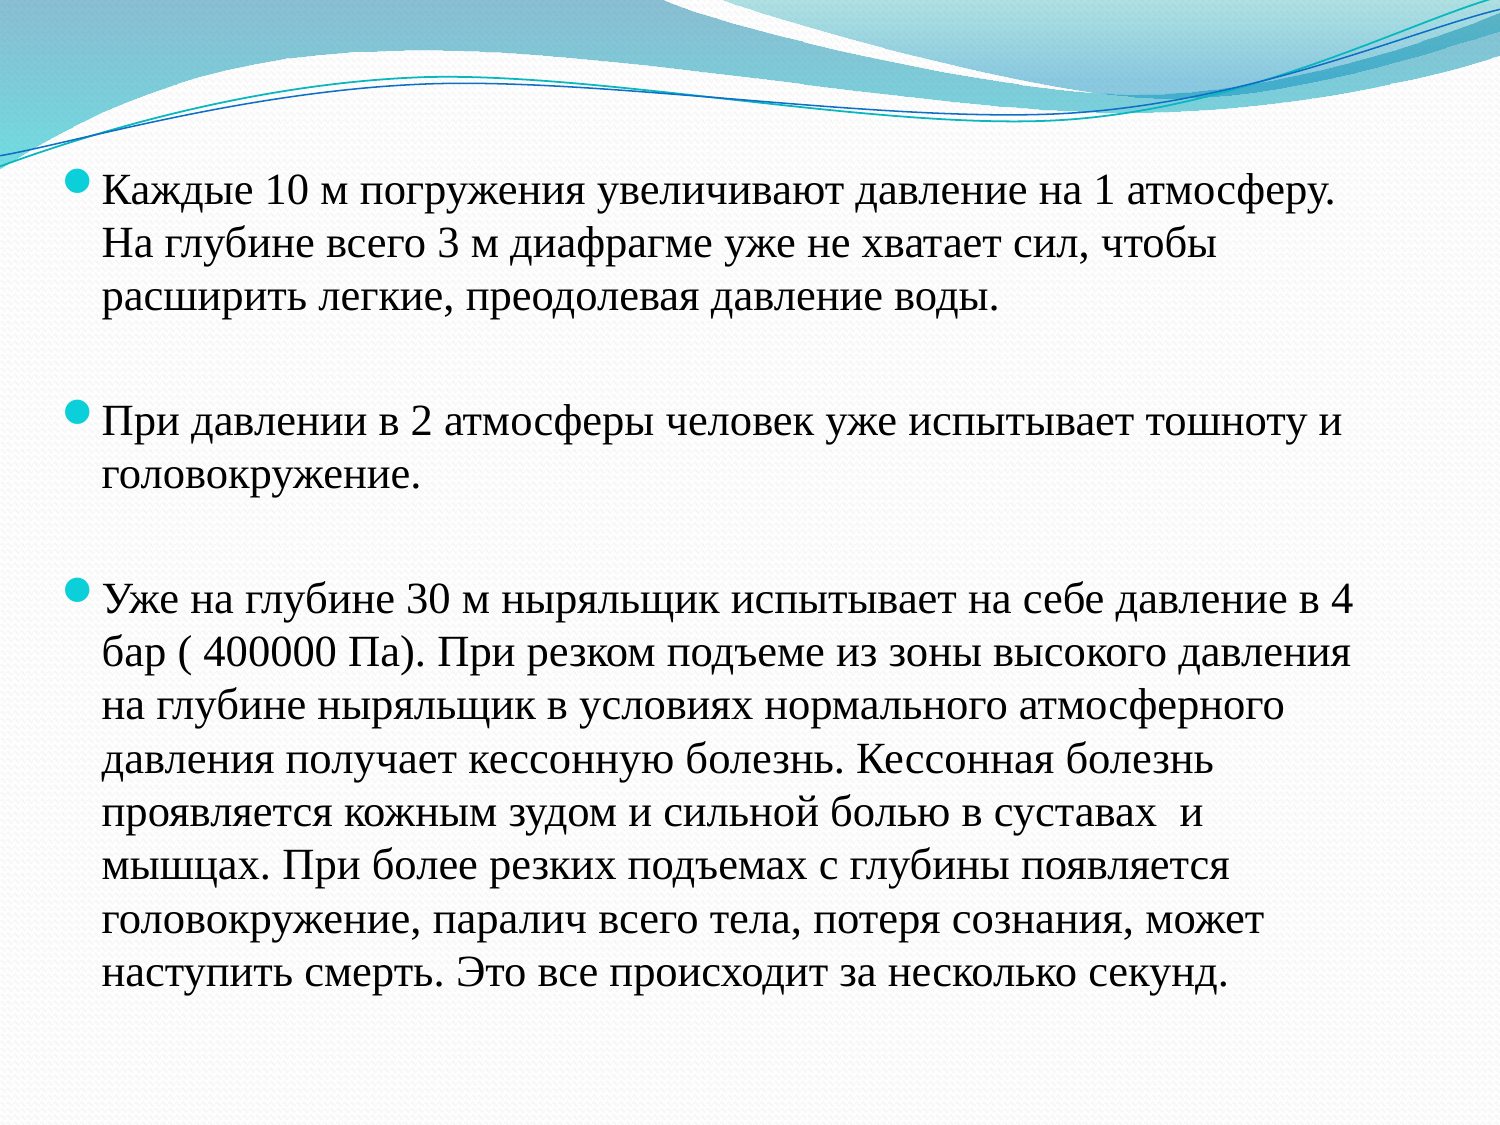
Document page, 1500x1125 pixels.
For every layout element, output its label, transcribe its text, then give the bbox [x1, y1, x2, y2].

list Каждые 10 м погружения увеличивают давление на 1 атмосферу. На глубине всего 3 м диафрагме уже не хватает сил, чтобы расширить легкие, преодолевая давление воды. При давлении в 2 атмосферы человек уже испытывает тошноту и головокружение. Уже на глубине 30 м ныряльщик испытывает на себе давление в 4 бар ( 400000 Па). При резком подъеме из зоны высокого давления на глубине ныряльщик в условиях нормального атмосферного давления получает кессонную болезнь. Кессонная болезнь проявляется кожным зудом и сильной болью в суставах и мышцах. При более резких подъемах с глубины появляется головокружение, паралич всего тела, потеря сознания, может наступить смерть. Это все происходит за несколько секунд. [46, 152, 1397, 1008]
